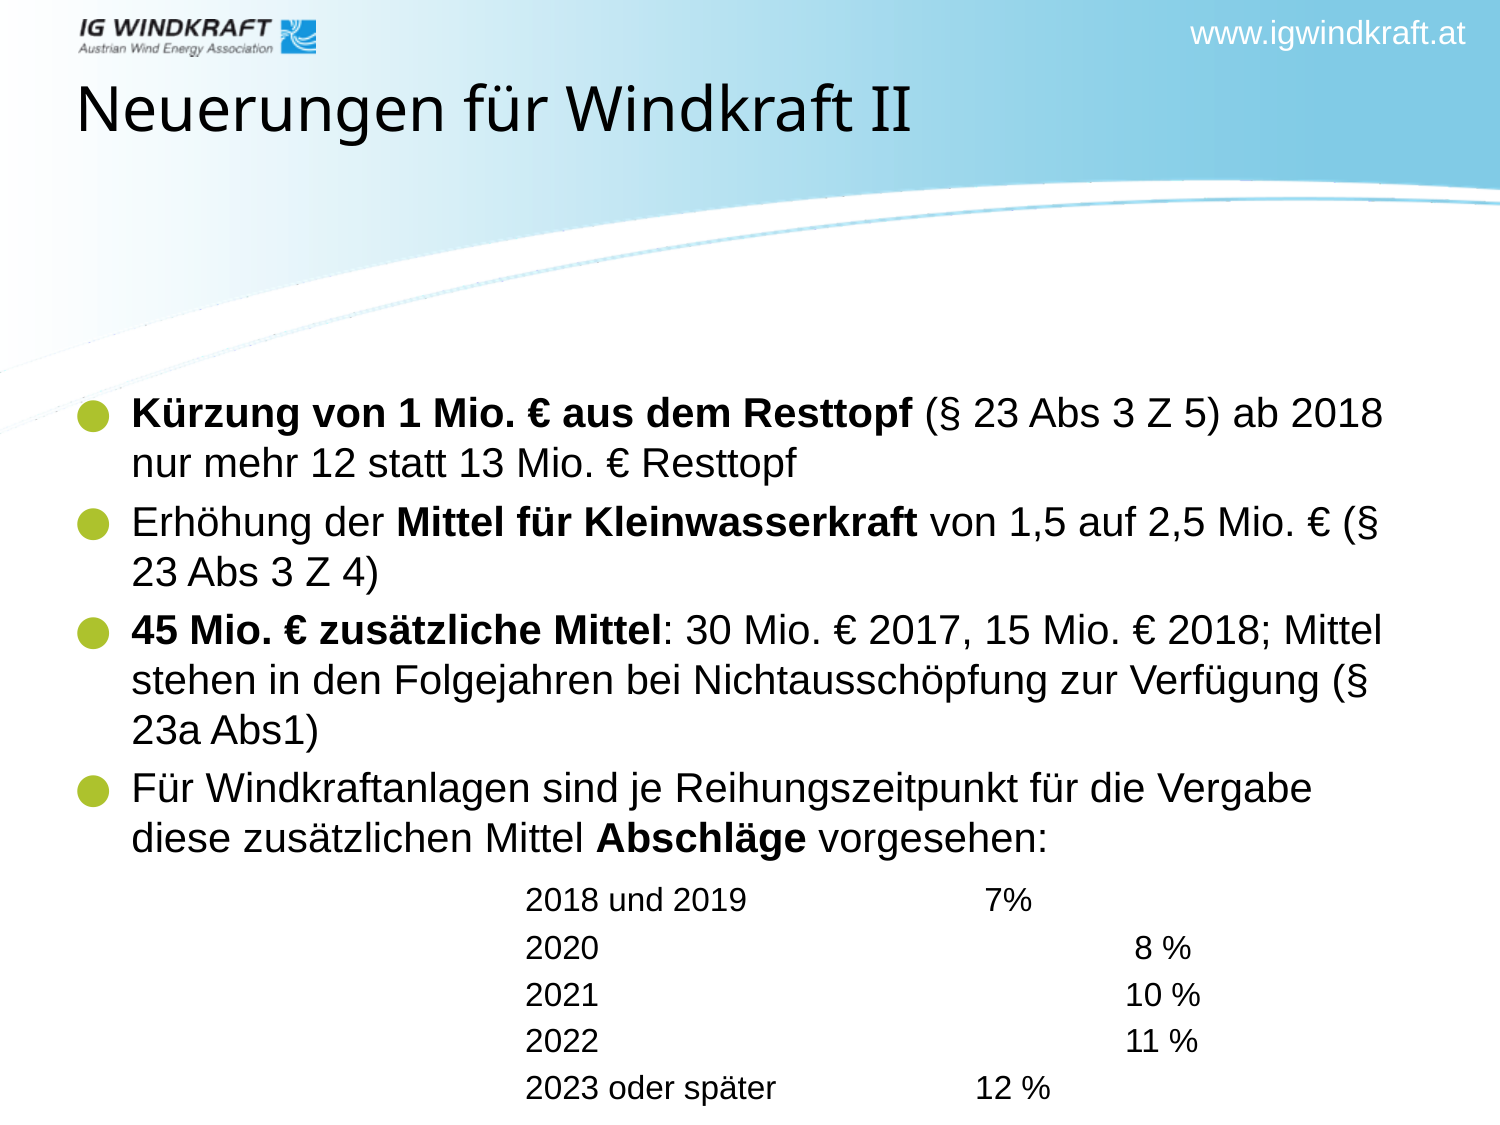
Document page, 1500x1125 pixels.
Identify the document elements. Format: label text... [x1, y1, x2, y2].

picture [0, 0, 1500, 451]
list Kürzung von 1 Mio. € aus dem Resttopf (§ 23 Abs 3 Z 5) ab 2018 nur mehr 12 statt 13 Mio. € Resttopf Erhöhung der Mittel für Kleinwasserkraft von 1,5 auf 2,5 Mio. € (§ 23 Abs 3 Z 4) 45 Mio. € zusätzliche Mittel: 30 Mio. € 2017, 15 Mio. € 2018; Mittel stehen in den Folgejahren bei Nichtausschöpfung zur Verfügung (§ 23a Abs1) Für Windkraftanlagen sind je Reihungszeitpunkt für die Vergabe diese zusätzlichen Mittel Abschläge vorgesehen: 2018 und 2019 7% 2020 8 % 2021 10 % 2022 11 % 2023 oder später 12 % [60, 378, 1425, 1094]
title Neuerungen für Windkraft II [60, 61, 1411, 205]
